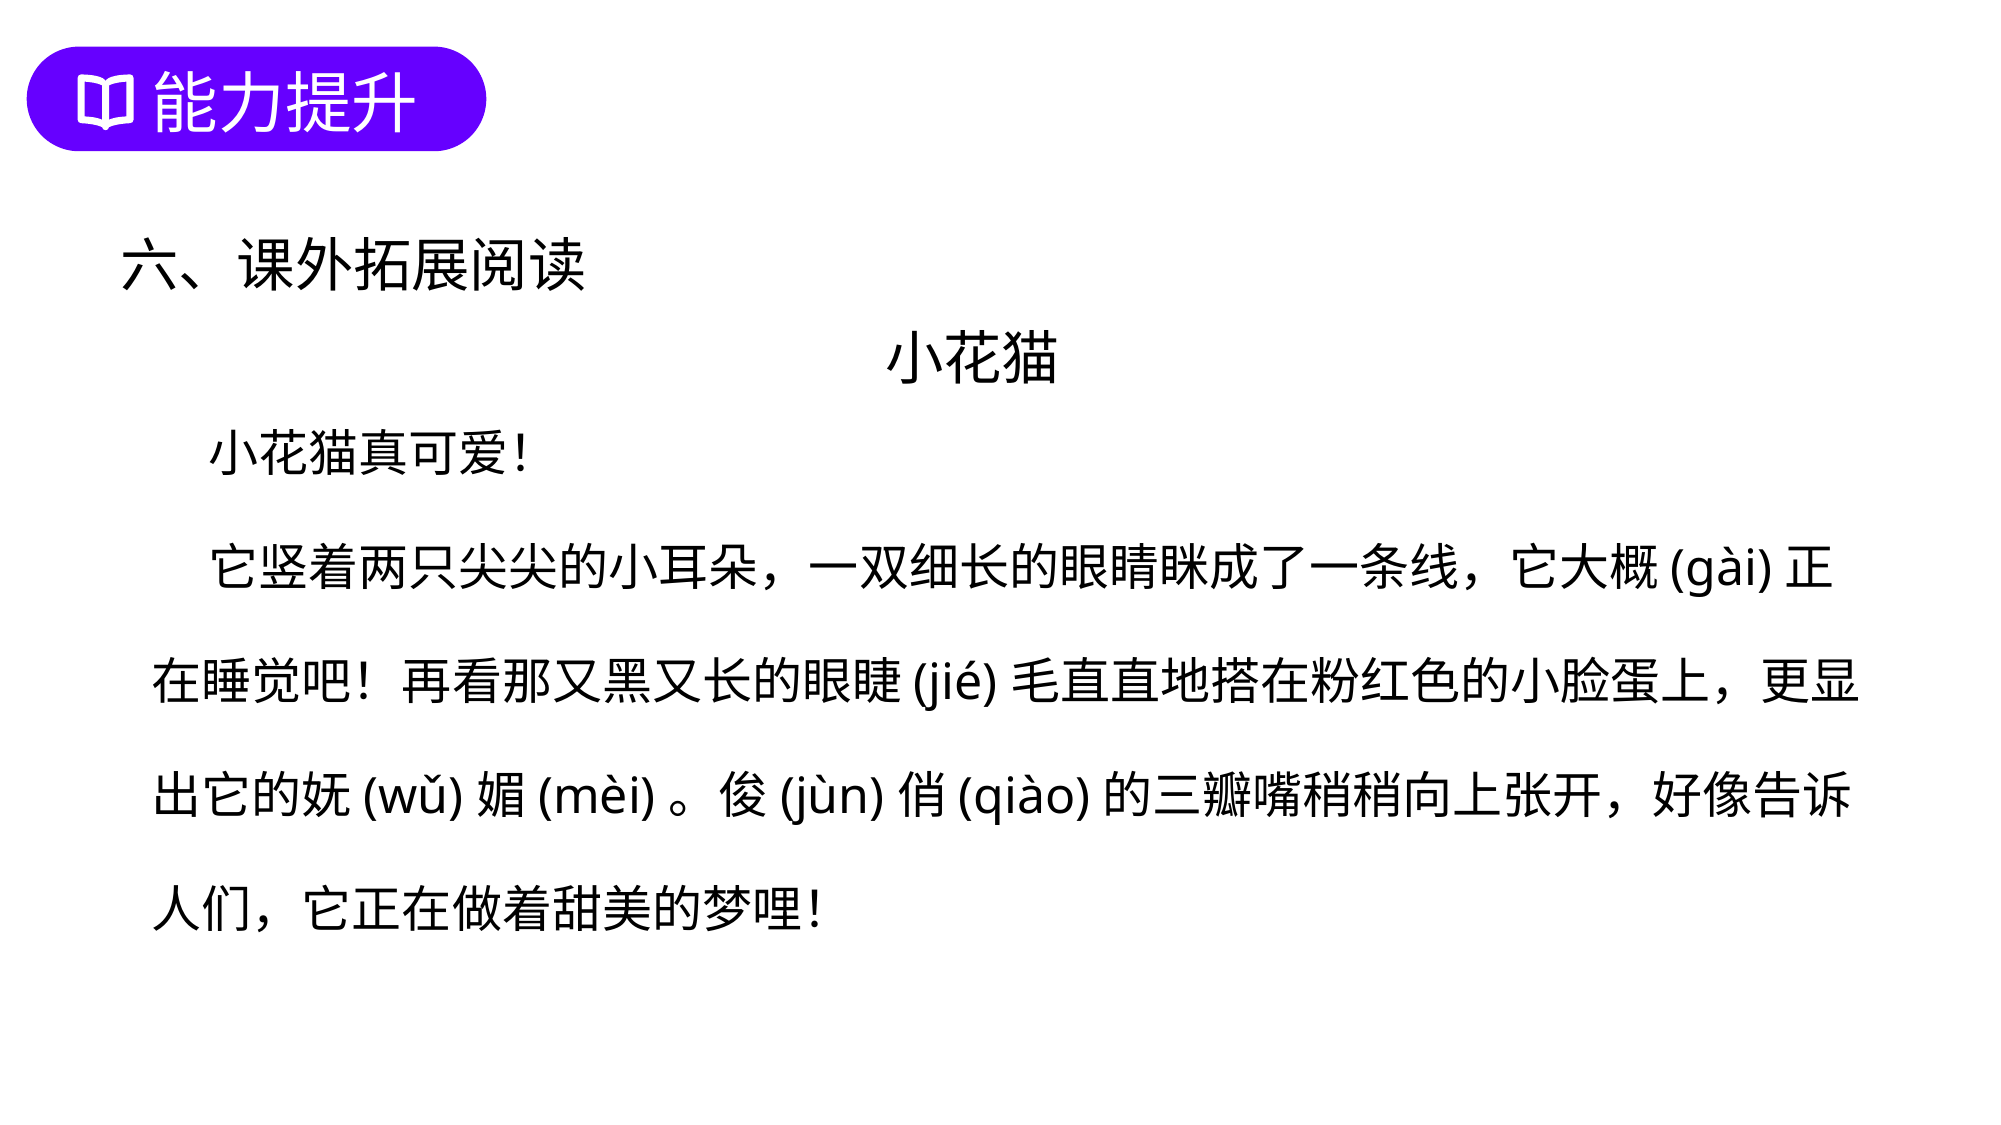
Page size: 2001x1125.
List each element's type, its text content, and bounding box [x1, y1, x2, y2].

text_box 六、课外拓展阅读 [105, 158, 1890, 306]
text_box 能力提升 [136, 53, 446, 149]
text_box [24, 44, 489, 154]
text_box 小花猫真可爱！ 它竖着两只尖尖的小耳朵，一双细长的眼睛眯成了一条线，它大概(ɡài)正在睡觉吧！再看那又黑又长的眼睫(jié)毛直直地搭在粉红色的小脸蛋上，更显出它的妩(wǔ)媚(mèi)。俊(jùn)俏(qiào)的三瓣嘴稍稍向上张开，好像告诉人们，它正在做着甜美的梦哩！ [137, 360, 1890, 945]
text_box [77, 74, 134, 131]
text_box 小花猫 [870, 250, 1076, 399]
